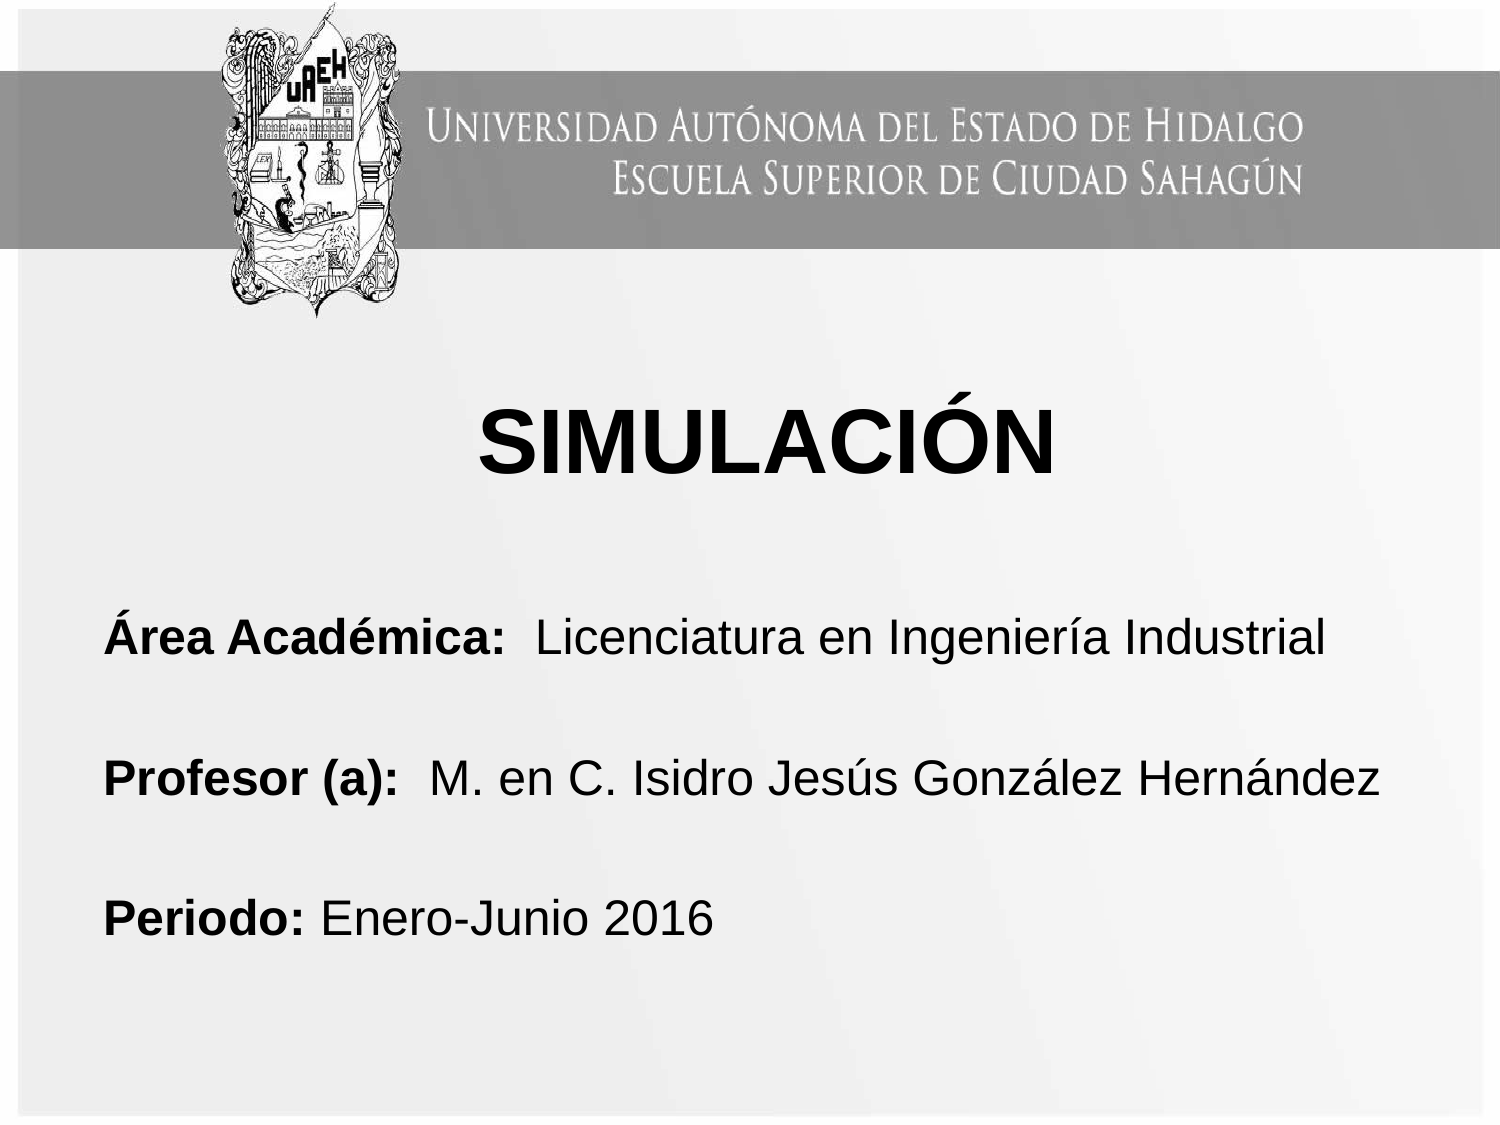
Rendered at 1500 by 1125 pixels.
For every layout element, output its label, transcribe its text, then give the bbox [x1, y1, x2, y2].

text_box Simulación [100, 388, 1436, 485]
subtitle Área Académica: Licenciatura en Ingeniería Industrial Profesor (a): M. en C. Isidro Jesús González Hernández Periodo: Enero-Junio 2016 [88, 597, 1424, 1125]
picture [0, 0, 1500, 1125]
